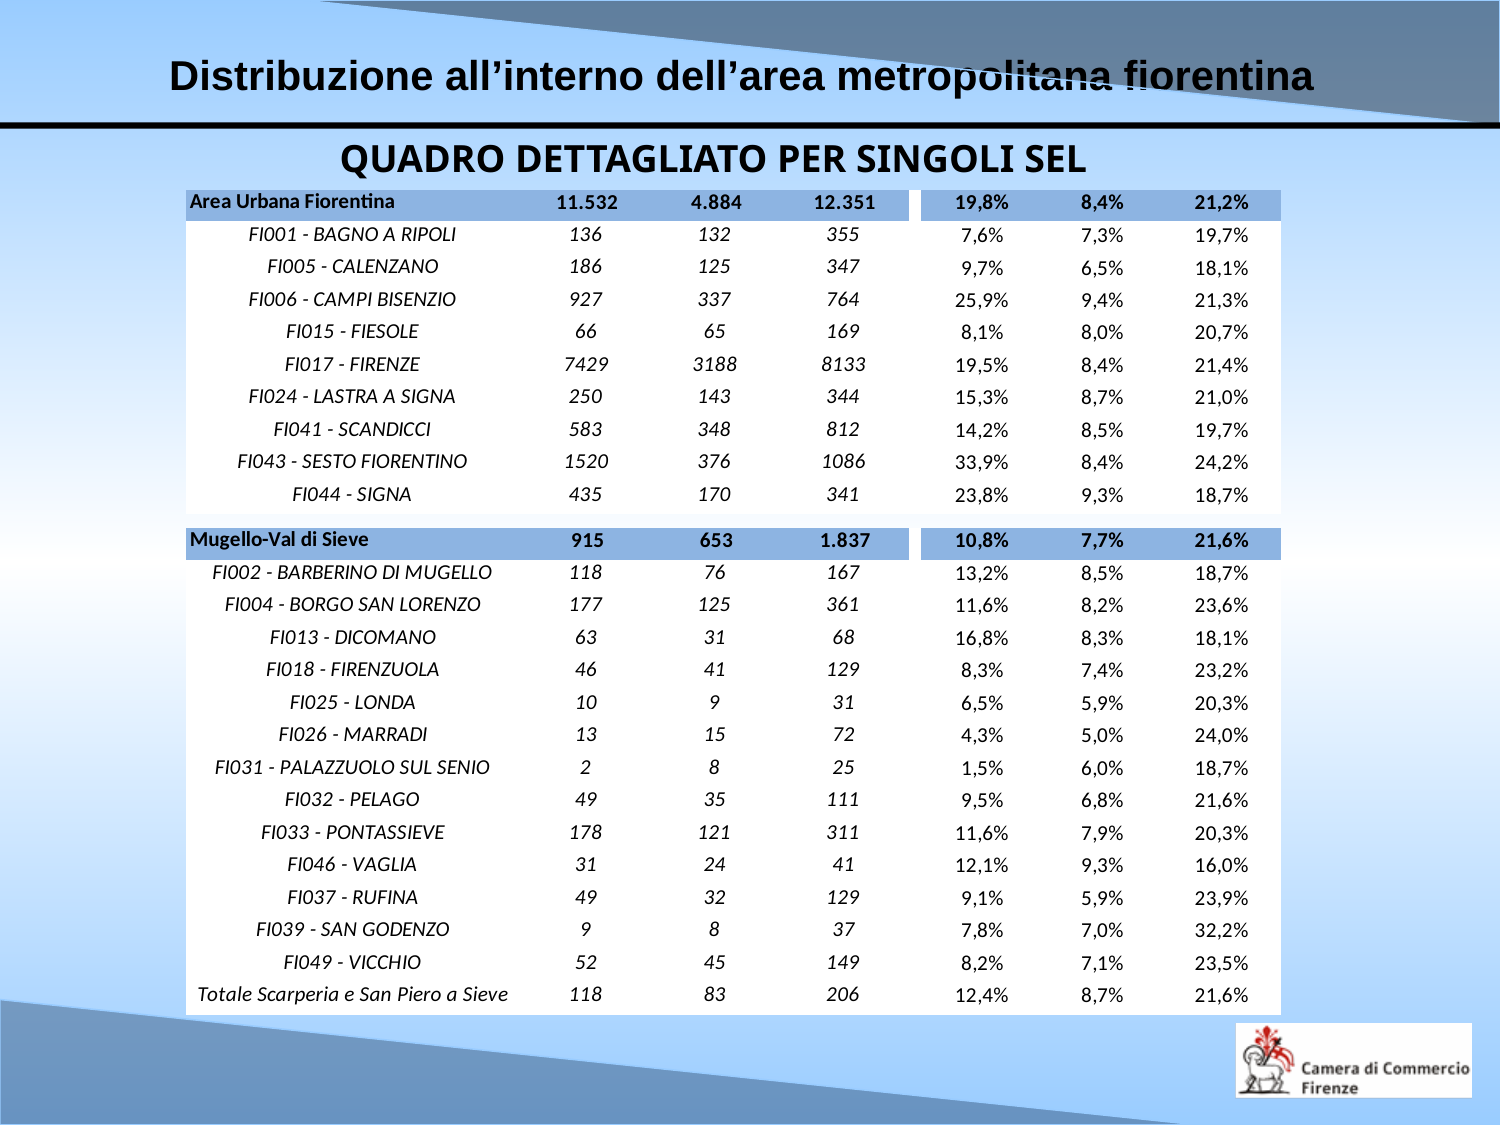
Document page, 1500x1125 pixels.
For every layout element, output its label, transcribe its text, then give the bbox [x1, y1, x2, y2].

picture [184, 526, 1283, 1017]
text_box [0, 999, 1199, 1125]
picture [1234, 1023, 1472, 1100]
text_box QUADRO DETTAGLIATO PER SINGOLI SEL [324, 128, 1247, 187]
text_box [301, 0, 1500, 125]
picture [184, 188, 1283, 516]
title Distribuzione all’interno dell’area metropolitana fiorentina [0, 23, 1351, 111]
